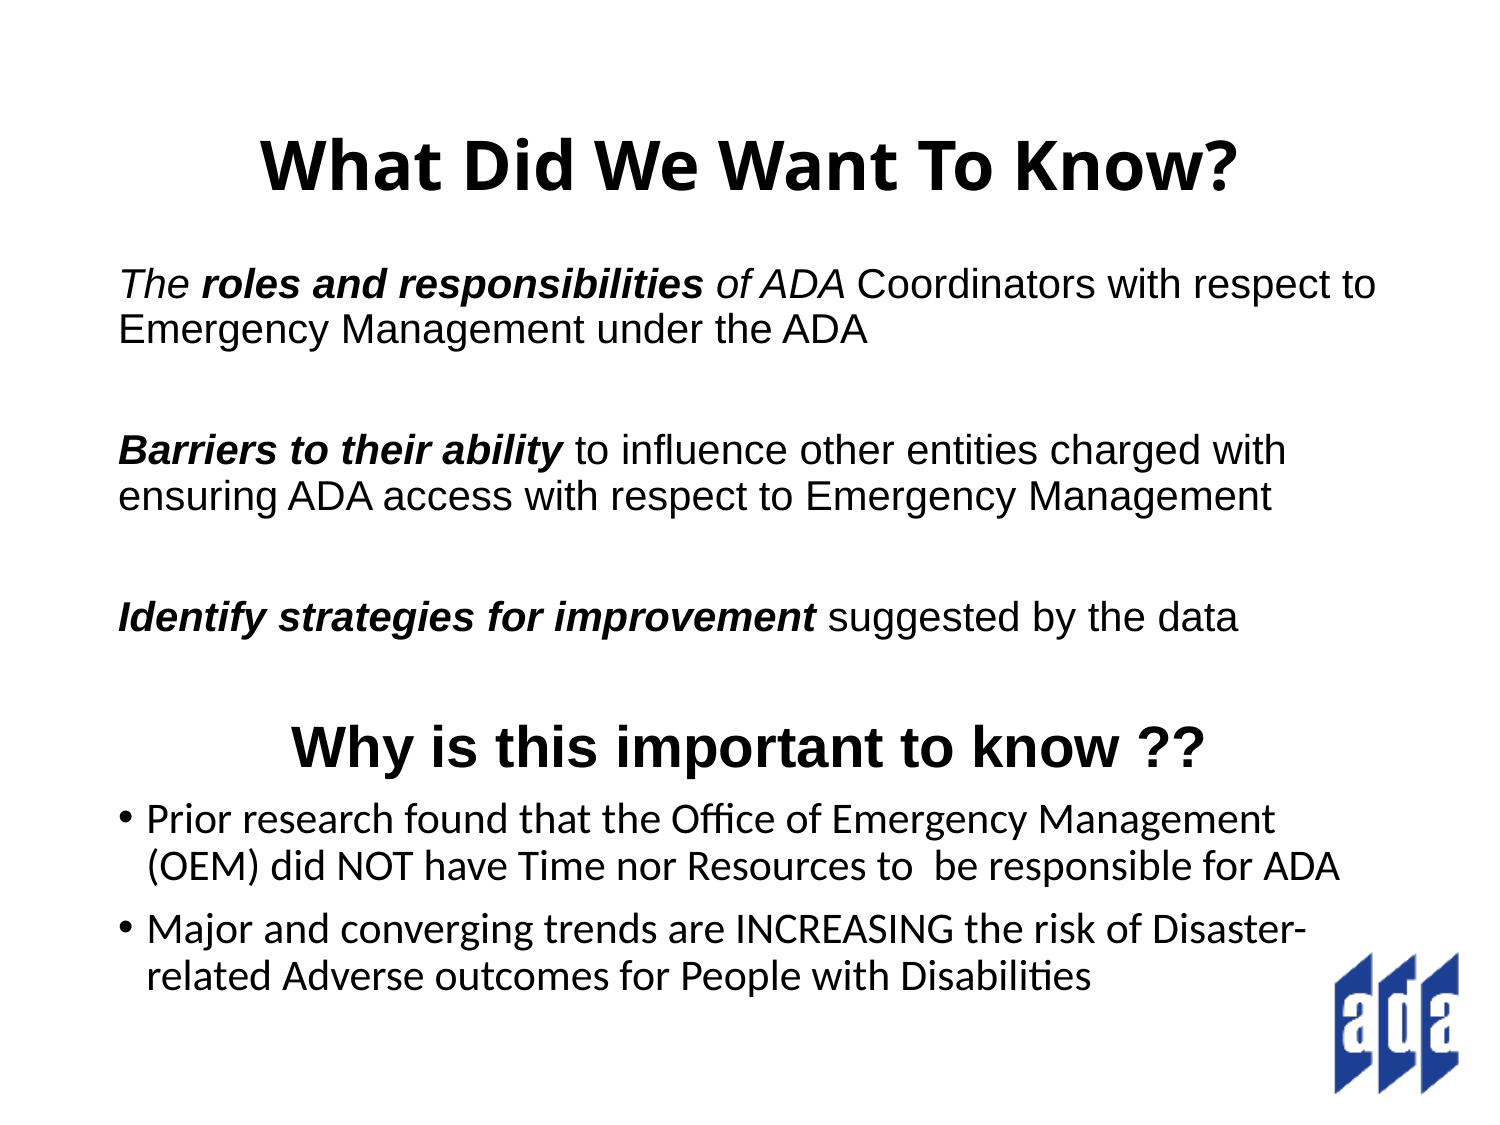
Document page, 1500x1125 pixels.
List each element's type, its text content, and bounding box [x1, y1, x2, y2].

list The roles and responsibilities of ADA Coordinators with respect to Emergency Management under the ADA Barriers to their ability to influence other entities charged with ensuring ADA access with respect to Emergency Management Identify strategies for improvement suggested by the data Why is this important to know ?? Prior research found that the Office of Emergency Management (OEM) did NOT have Time nor Resources to be responsible for ADA Major and converging trends are INCREASING the risk of Disaster-related Adverse outcomes for People with Disabilities [103, 278, 1397, 1092]
title What Did We Want To Know? [103, 59, 1397, 278]
picture [1210, 915, 1500, 1125]
